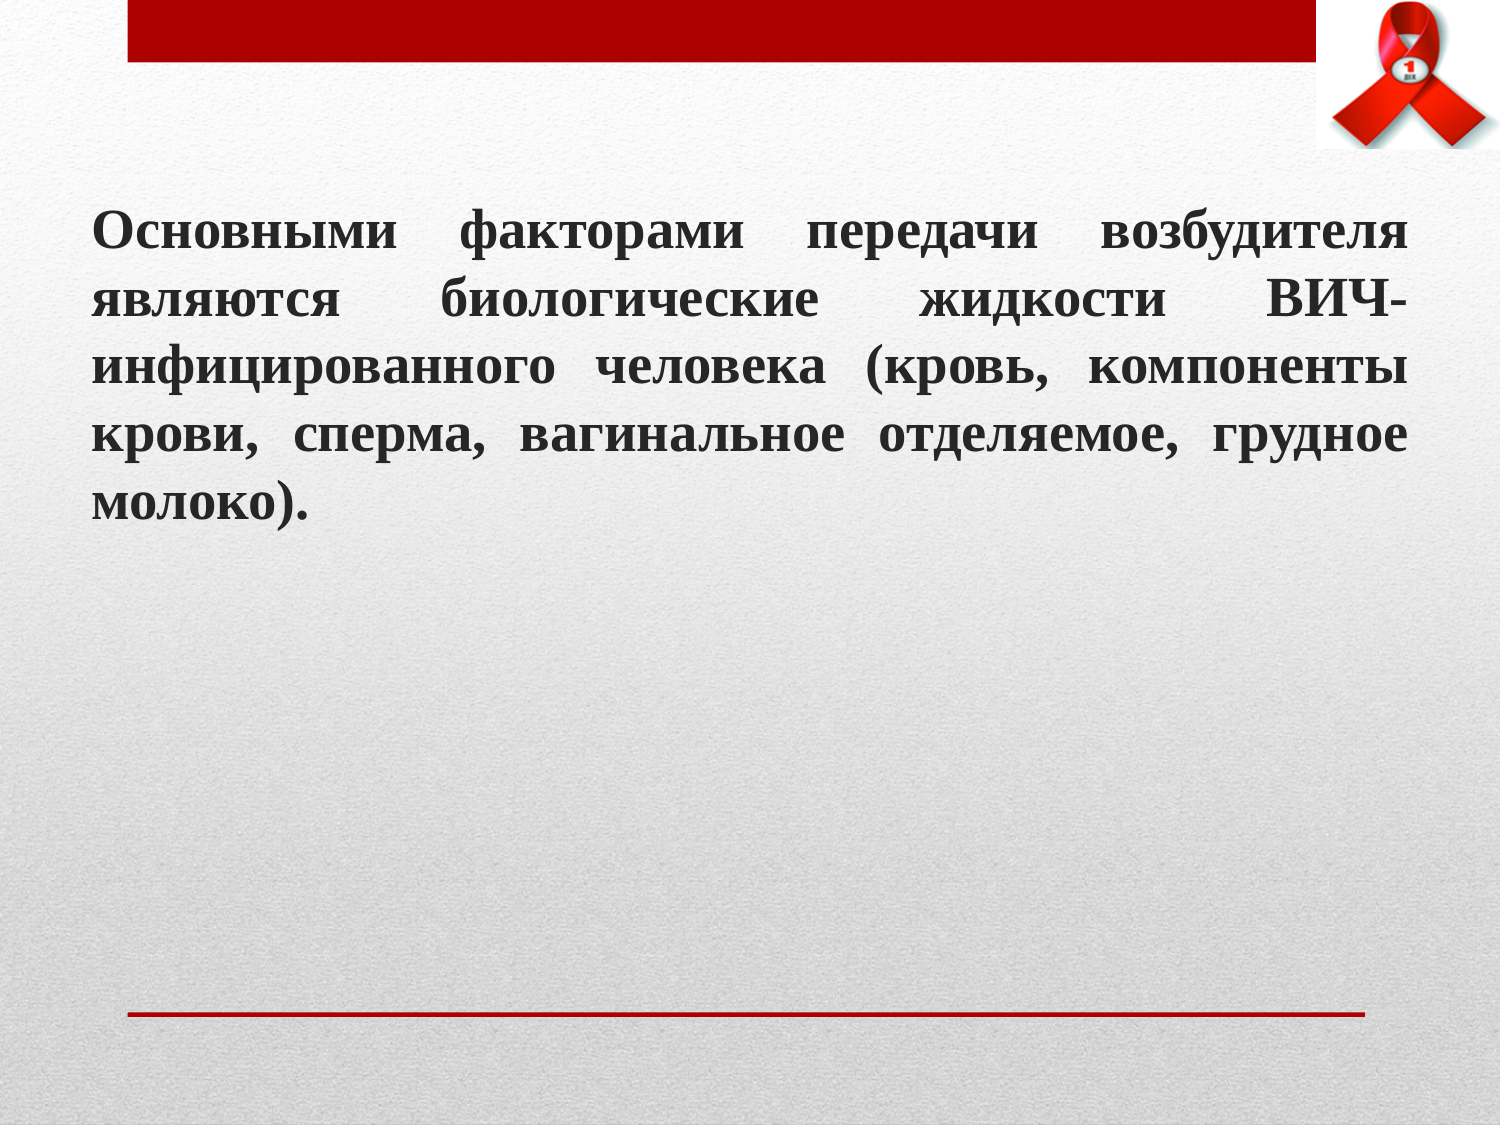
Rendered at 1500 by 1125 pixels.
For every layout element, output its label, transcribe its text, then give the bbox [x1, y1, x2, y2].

picture [1316, 0, 1500, 150]
title Основными факторами передачи возбудителя являются биологические жидкости ВИЧ-инфицированного человека (кровь, компоненты крови, сперма, вагинальное отделяемое, грудное молоко). [76, 184, 1424, 1013]
